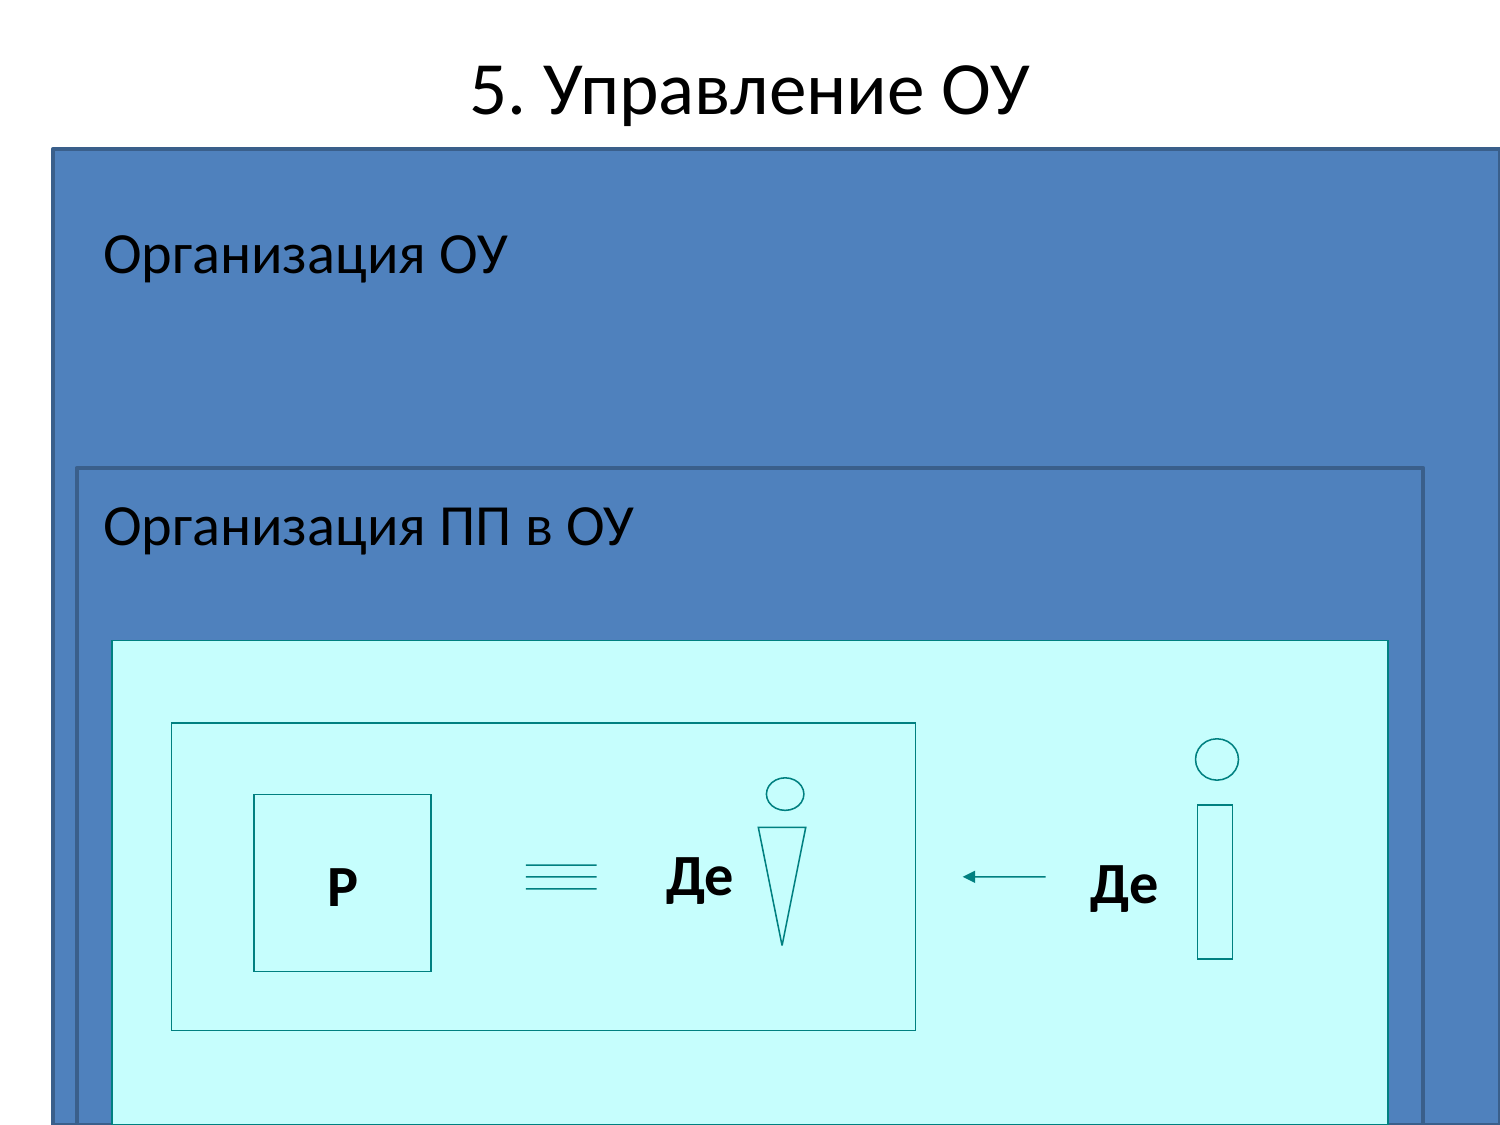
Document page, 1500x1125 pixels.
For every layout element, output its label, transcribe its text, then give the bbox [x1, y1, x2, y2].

title 5. Управление ОУ [112, 31, 1388, 138]
text_box Организация ПП в ОУ [88, 479, 1412, 1015]
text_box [171, 722, 916, 1031]
text_box [51, 147, 1500, 1125]
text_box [111, 640, 1389, 1125]
text_box Организация ОУ [88, 208, 1128, 293]
text_box [75, 466, 1425, 1125]
